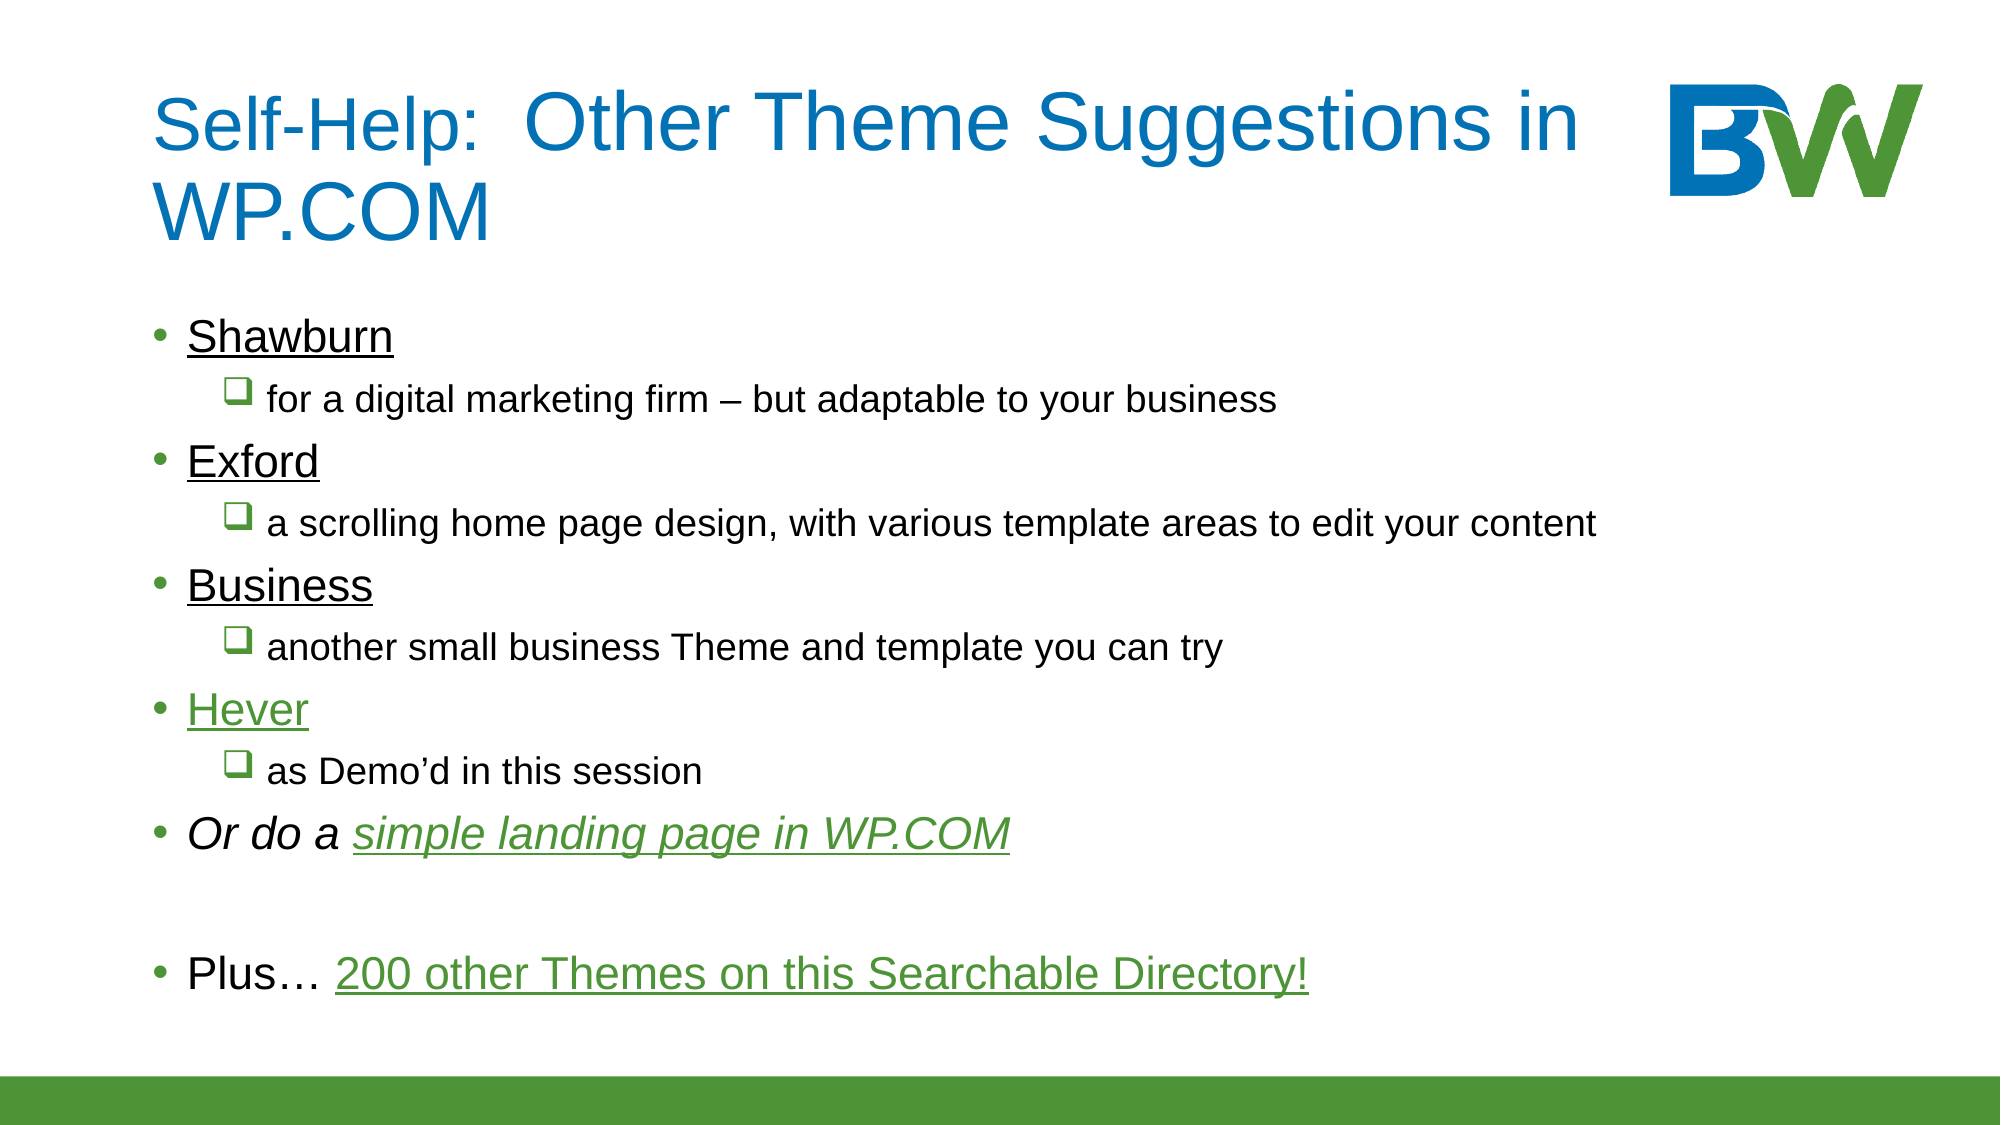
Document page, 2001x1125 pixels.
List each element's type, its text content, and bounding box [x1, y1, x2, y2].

list Shawburn for a digital marketing firm – but adaptable to your business Exford a scrolling home page design, with various template areas to edit your content Business another small business Theme and template you can try Hever as Demo’d in this session Or do a simple landing page in WP.COM Plus… 200 other Themes on this Searchable Directory! [137, 299, 1863, 1014]
picture [1637, 58, 1946, 221]
title Self-Help: Other Theme Suggestions in WP.COM [137, 59, 1863, 278]
